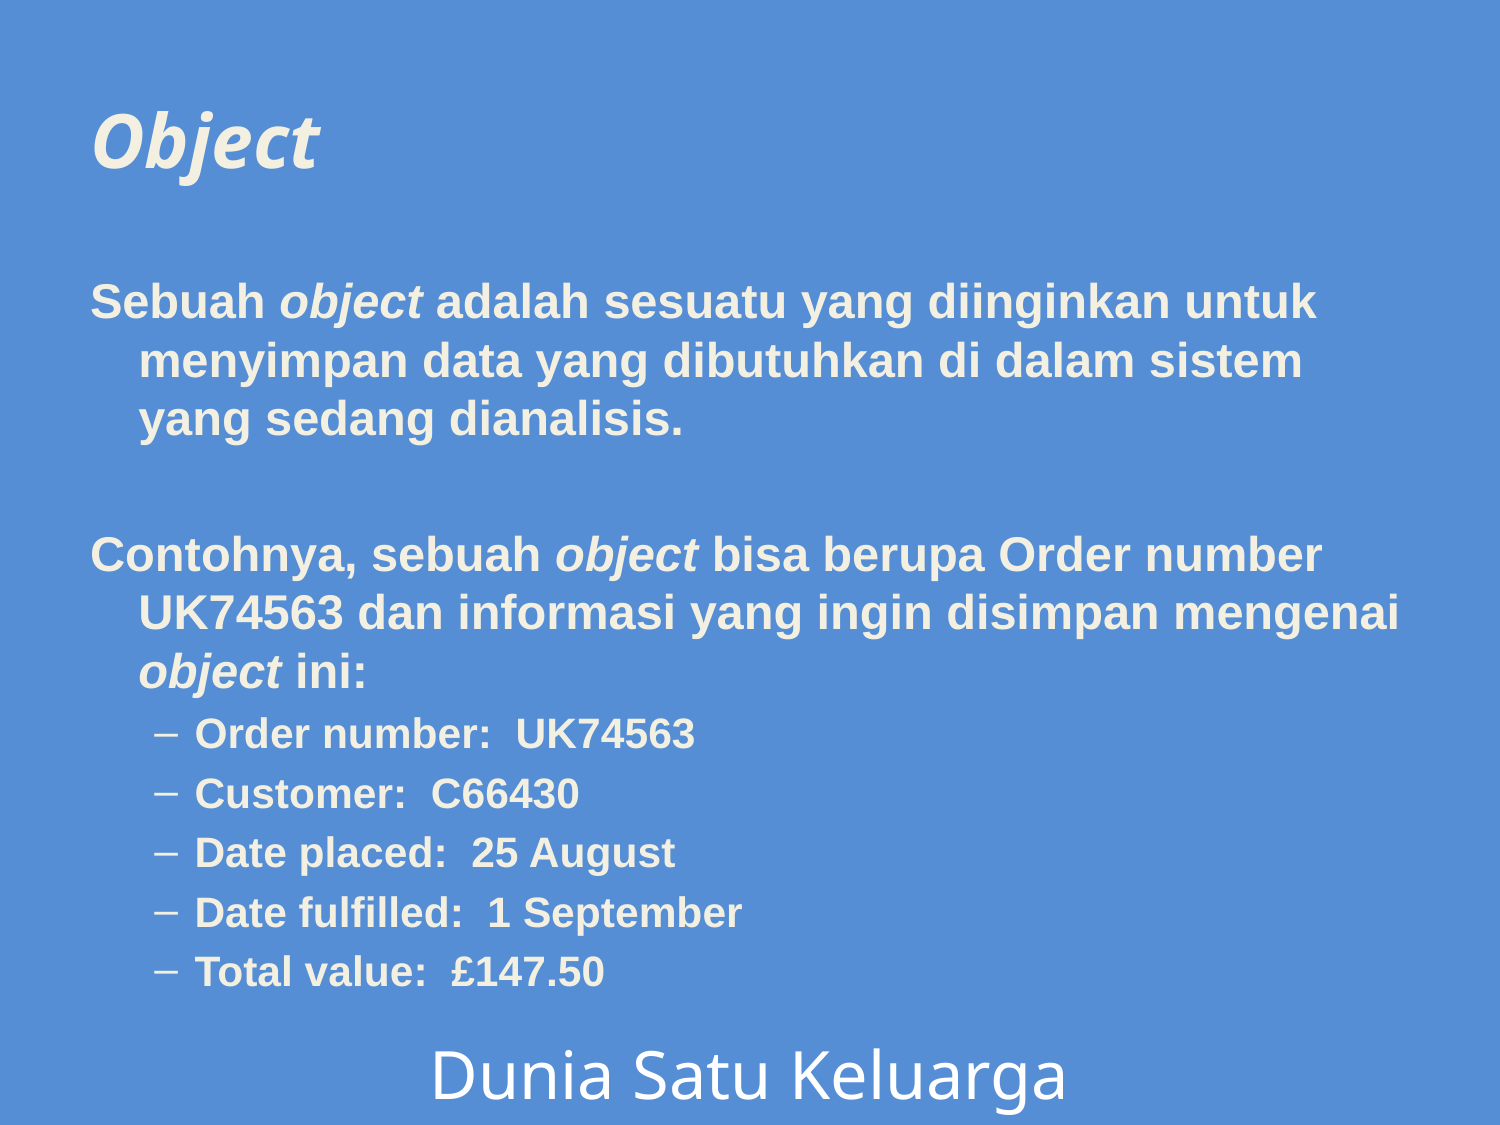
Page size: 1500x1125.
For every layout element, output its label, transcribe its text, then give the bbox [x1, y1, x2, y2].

text_box Dunia Satu Keluarga [112, 1025, 1388, 1125]
title Object [75, 45, 1013, 233]
list Sebuah object adalah sesuatu yang diinginkan untuk menyimpan data yang dibutuhkan di dalam sistem yang sedang dianalisis. Contohnya, sebuah object bisa berupa Order number UK74563 dan informasi yang ingin disimpan mengenai object ini: Order number: UK74563 Customer: C66430 Date placed: 25 August Date fulfilled: 1 September Total value: £147.50 [75, 262, 1425, 1005]
